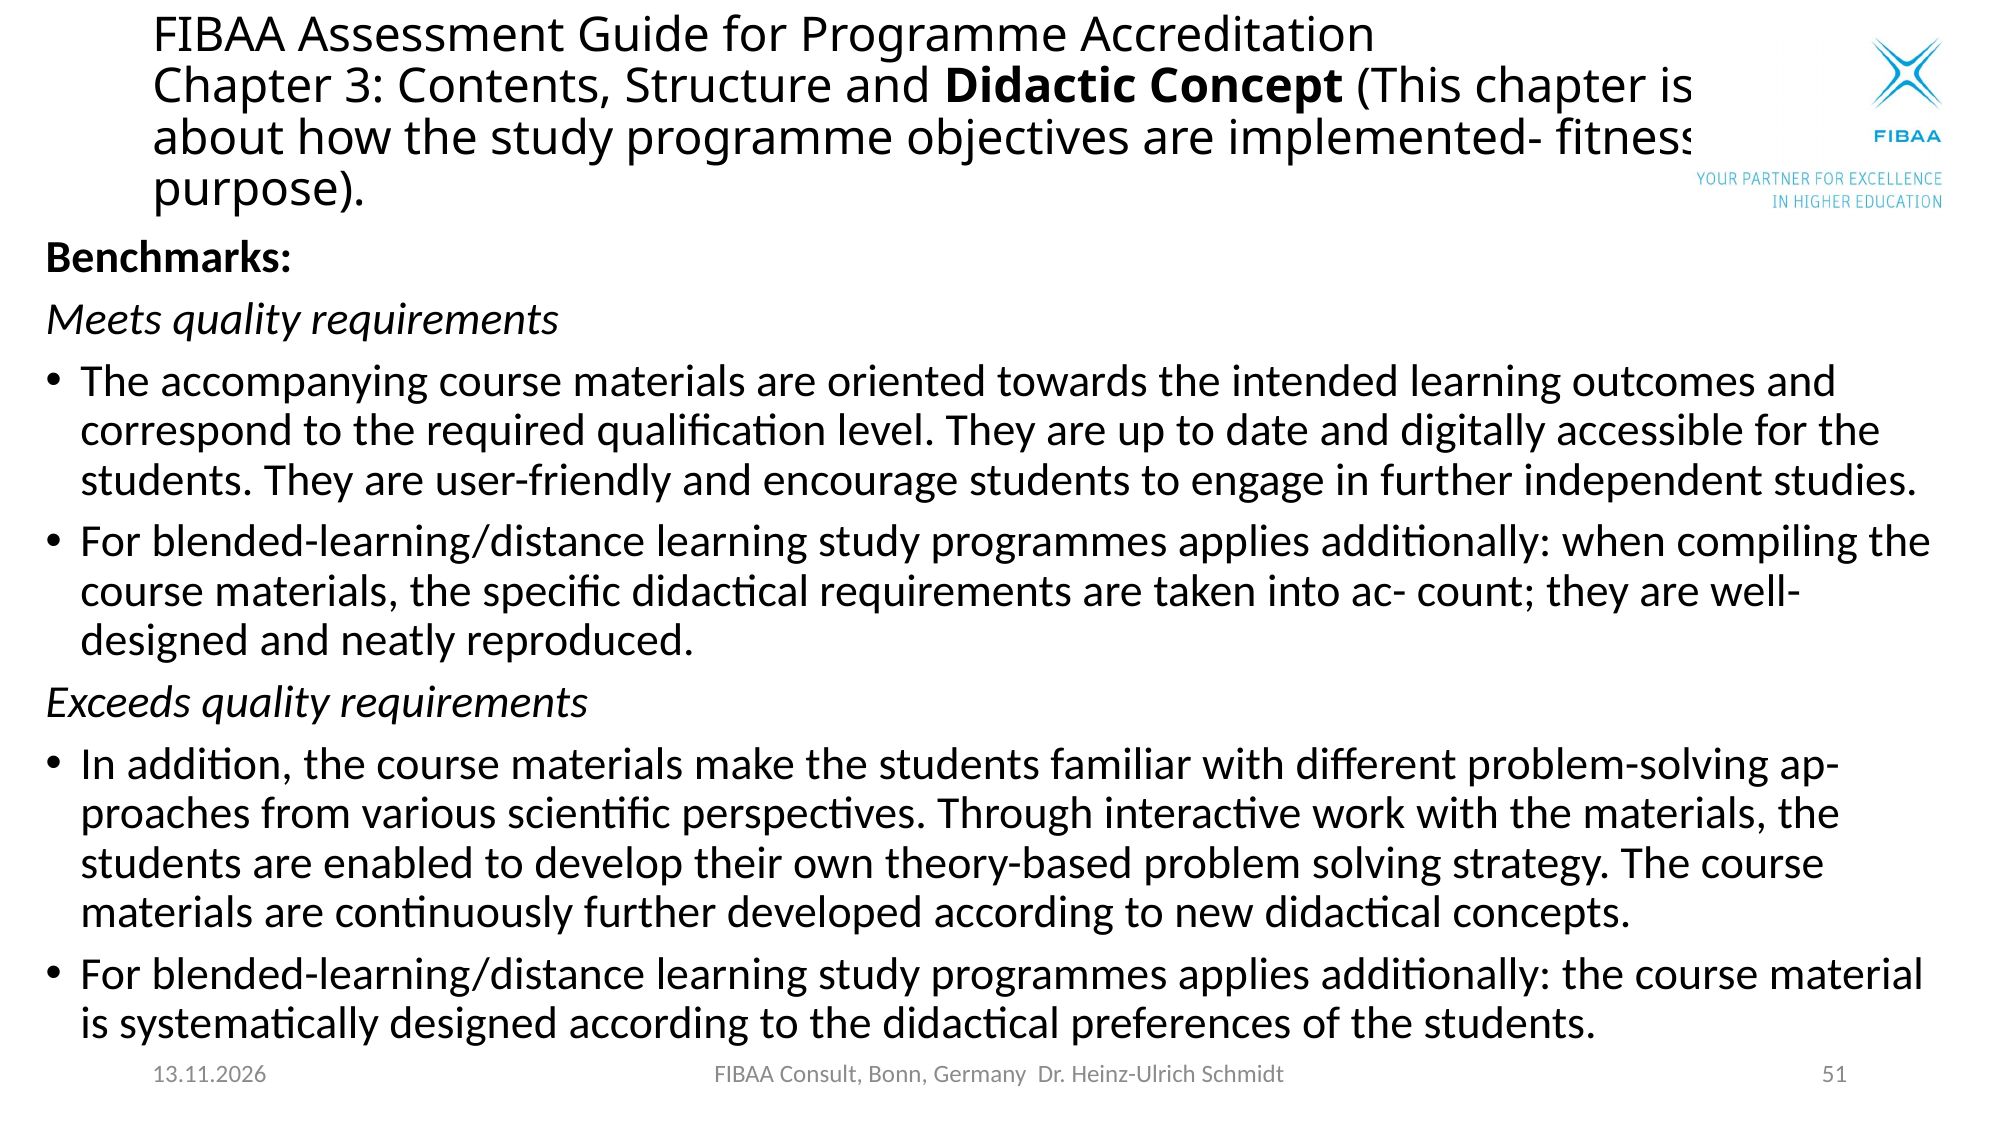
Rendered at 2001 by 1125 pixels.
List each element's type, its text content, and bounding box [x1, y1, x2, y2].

list Benchmarks: Meets quality requirements The accompanying course materials are oriented towards the intended learning outcomes and correspond to the required qualification level. They are up to date and digitally accessible for the students. They are user-friendly and encourage students to engage in further independent studies. For blended-learning/distance learning study programmes applies additionally: when compiling the course materials, the specific didactical requirements are taken into ac- count; they are well-designed and neatly reproduced. Exceeds quality requirements In addition, the course materials make the students familiar with different problem-solving ap- proaches from various scientific perspectives. Through interactive work with the materials, the students are enabled to develop their own theory-based problem solving strategy. The course materials are continuously further developed according to new didactical concepts. For blended-learning/distance learning study programmes applies additionally: the course material is systematically designed according to the didactical preferences of the students. [30, 225, 1950, 1103]
title FIBAA Assessment Guide for Programme Accreditation Chapter 3: Contents, Structure and Didactic Concept (This chapter is about how the study programme objectives are implemented- fitness for purpose). [137, 0, 1863, 225]
slide_number 51 [1412, 1042, 1863, 1103]
picture [1691, 37, 1942, 215]
footer FIBAA Consult, Bonn, Germany Dr. Heinz-Ulrich Schmidt [662, 1042, 1338, 1103]
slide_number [137, 1042, 588, 1103]
